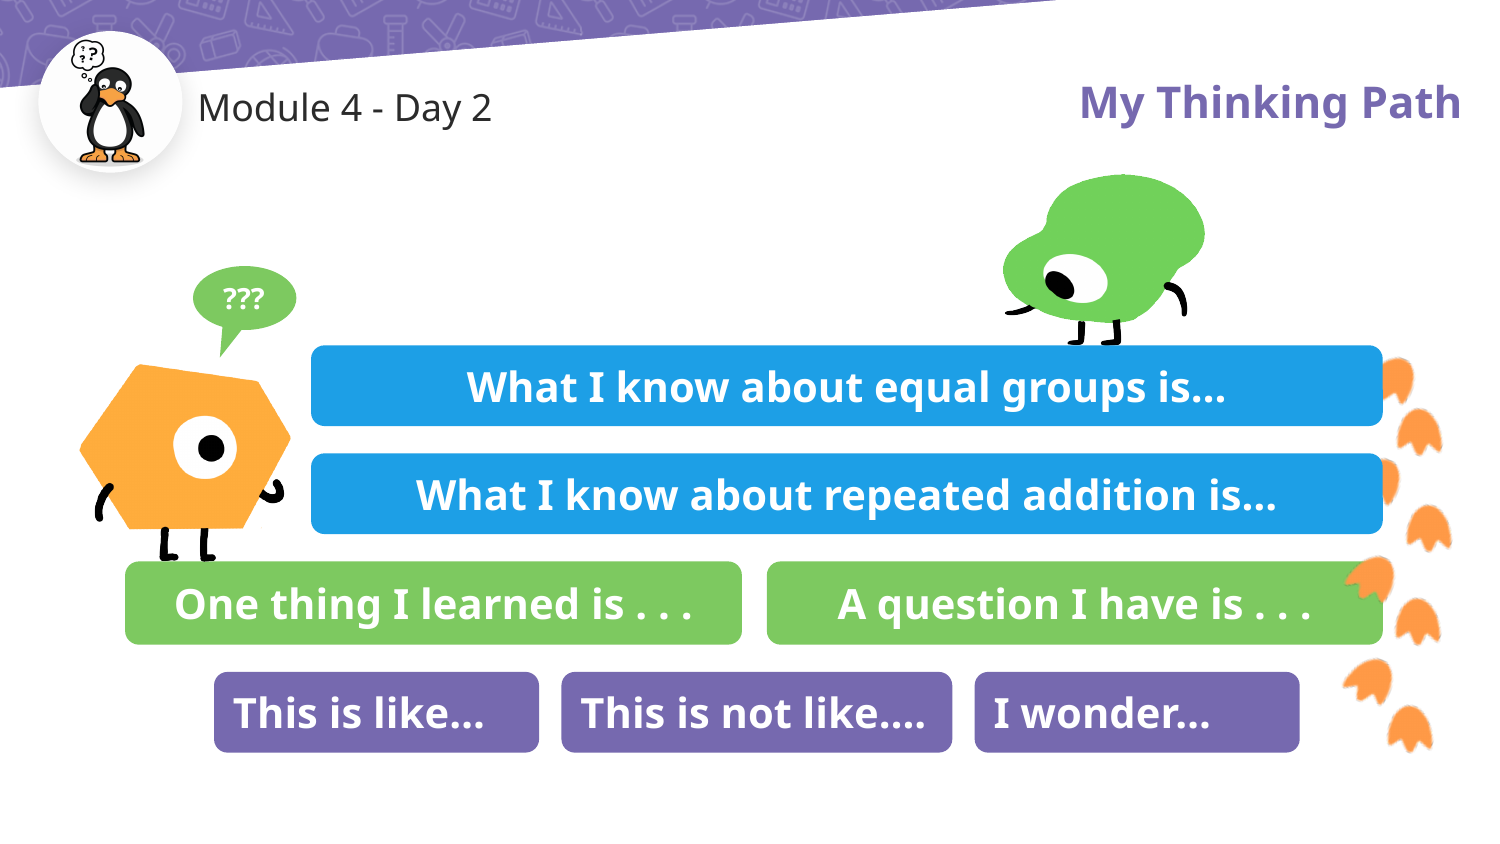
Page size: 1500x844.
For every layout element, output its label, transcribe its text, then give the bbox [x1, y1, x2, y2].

text_box My Thinking Path [704, 60, 1478, 143]
text_box This is like… [214, 671, 540, 753]
text_box This is not like…. [561, 671, 953, 753]
text_box What I know about repeated addition is… [311, 453, 1291, 535]
text_box I wonder… [974, 671, 1291, 753]
text_box One thing I learned is . . . [125, 561, 742, 645]
text_box What I know about equal groups is… [311, 345, 1291, 427]
picture [78, 363, 291, 562]
picture [1223, 318, 1500, 800]
list Module 4 - Day 2 [188, 65, 641, 147]
text_box ??? [192, 266, 297, 358]
text_box A question I have is . . . [766, 561, 1287, 645]
picture [0, 0, 1046, 173]
picture [1003, 174, 1208, 346]
